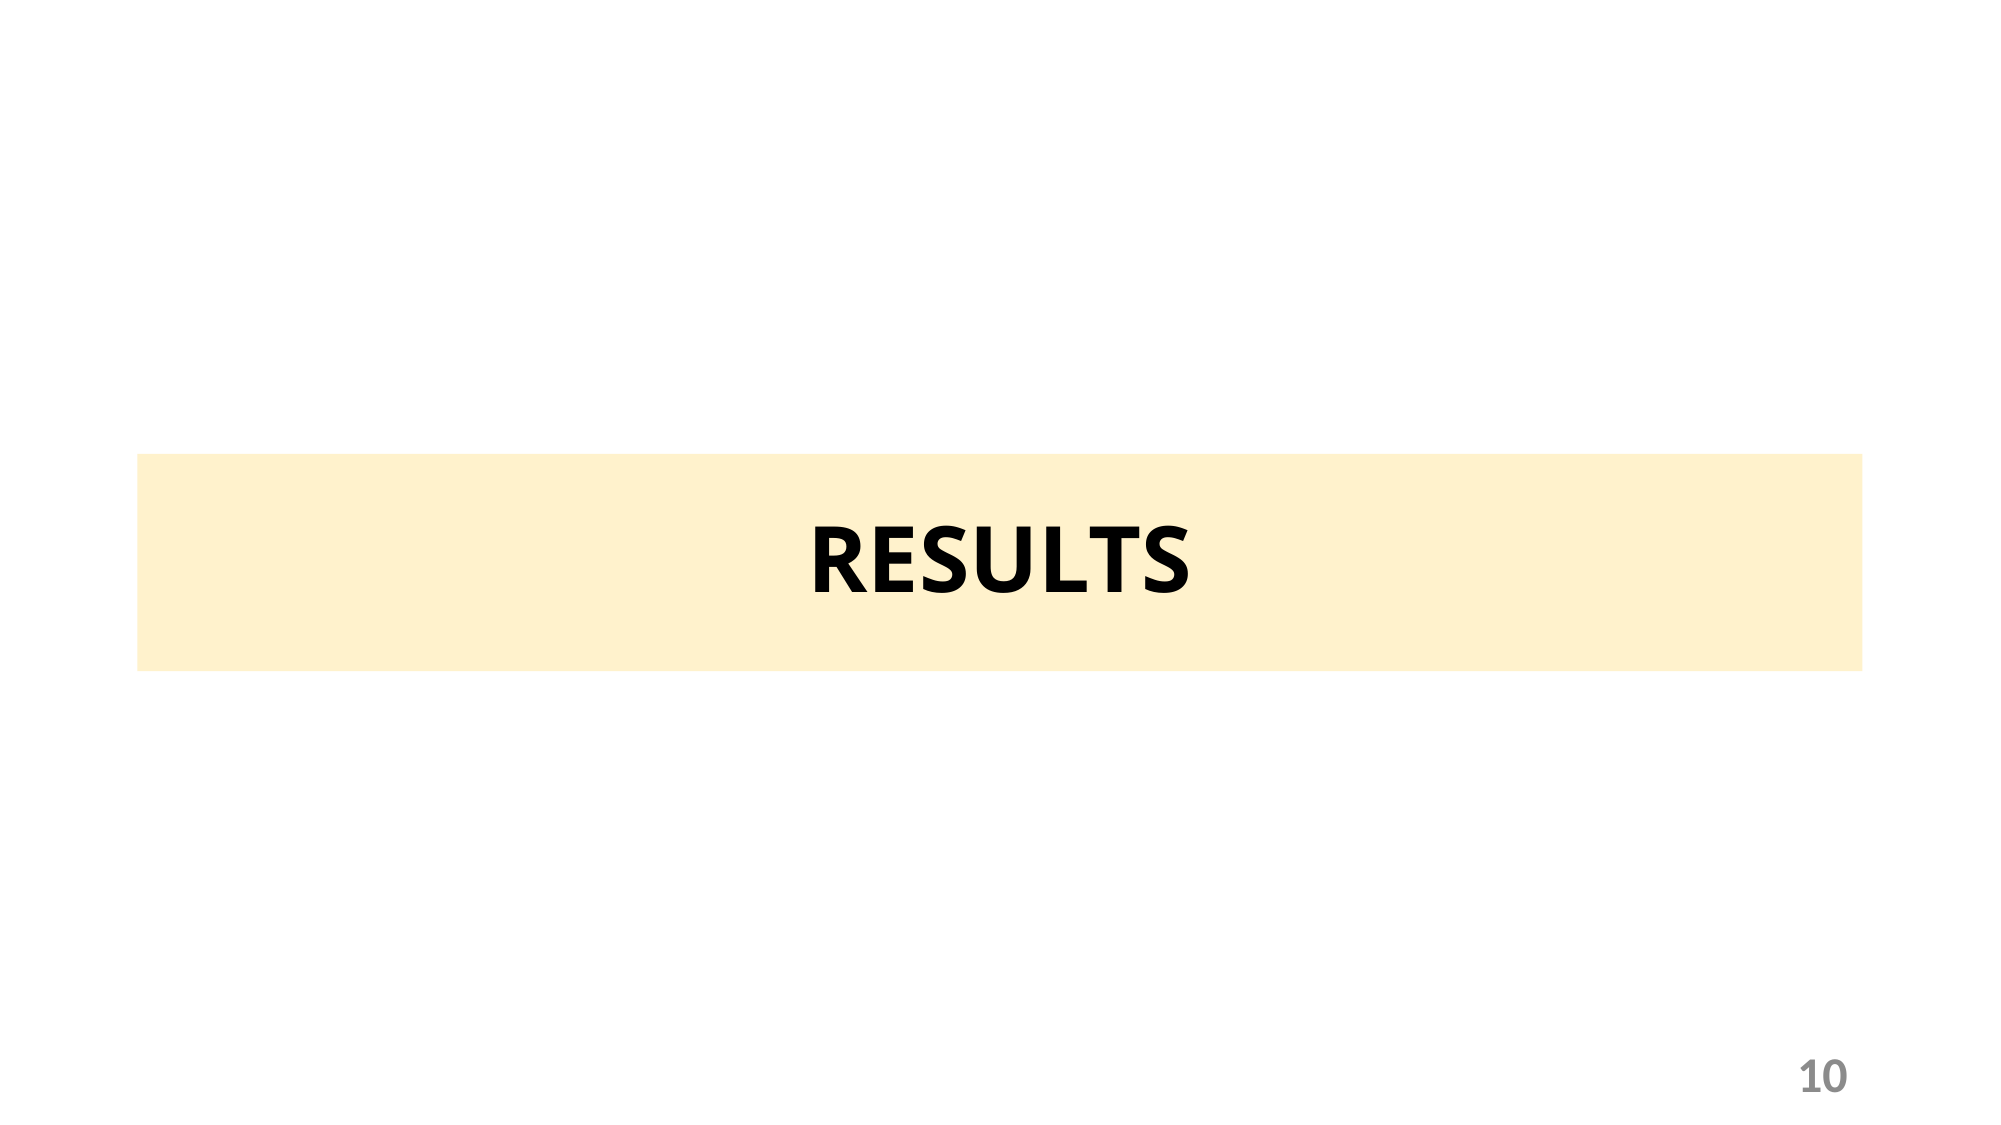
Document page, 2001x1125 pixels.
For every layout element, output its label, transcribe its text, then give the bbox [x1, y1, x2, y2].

slide_number 10 [1412, 1042, 1863, 1103]
title RESULTS [137, 453, 1863, 672]
